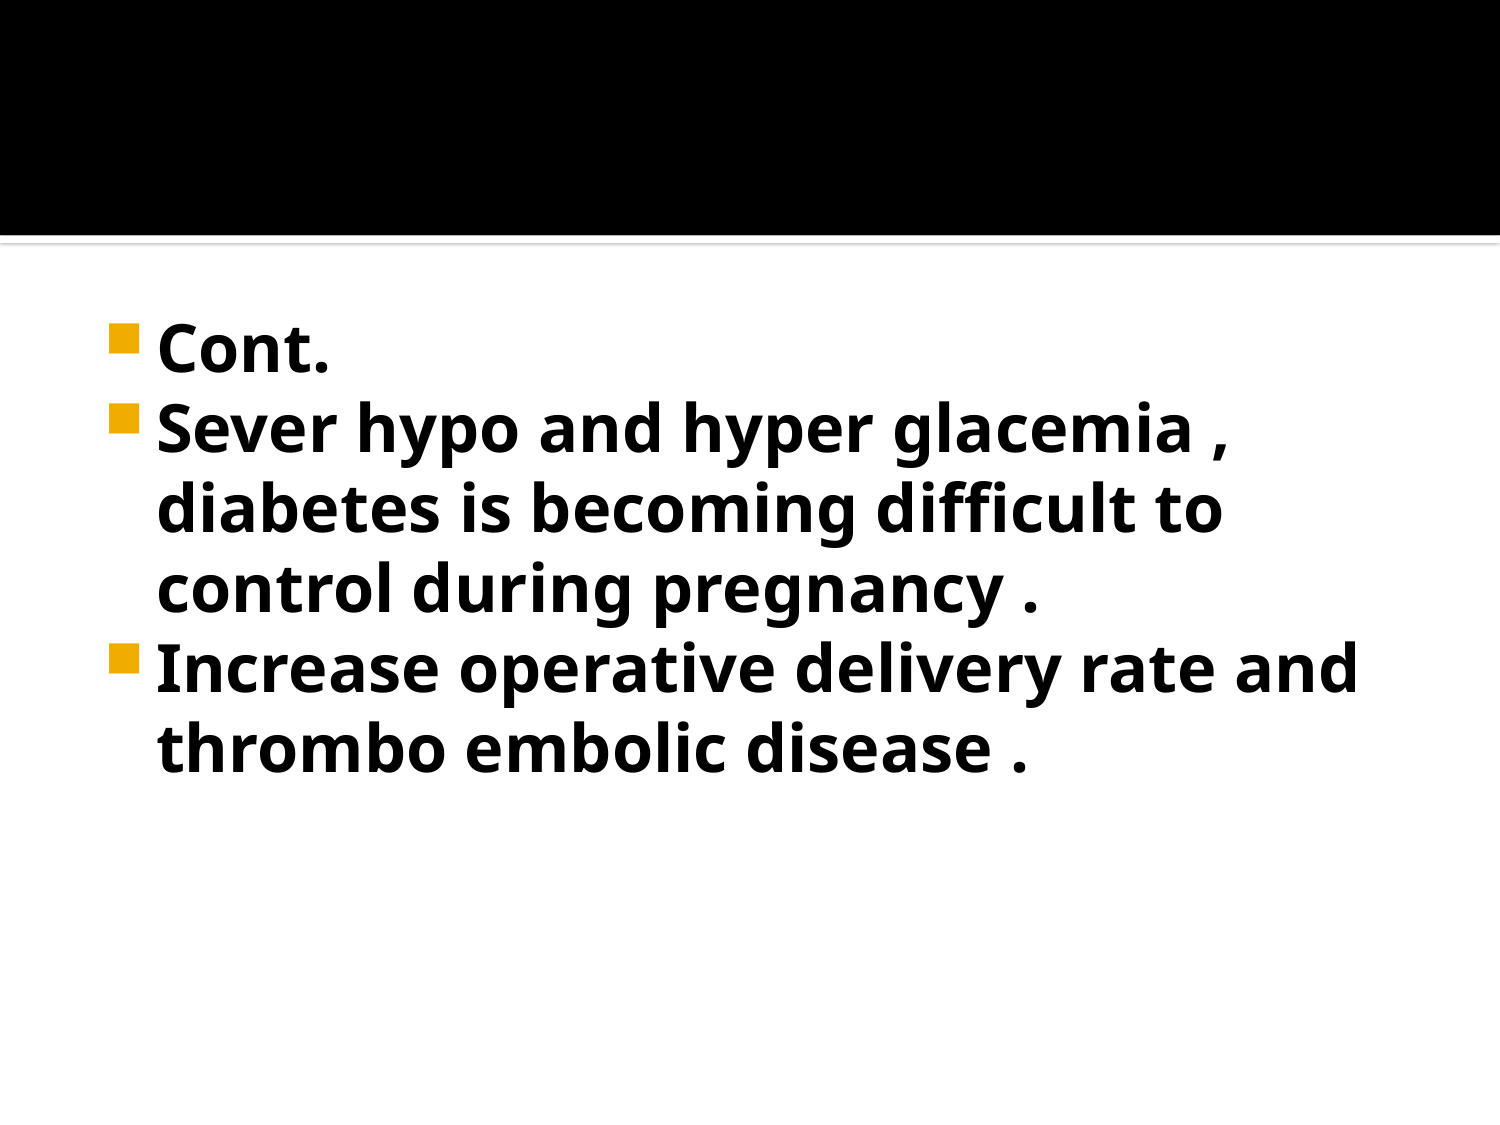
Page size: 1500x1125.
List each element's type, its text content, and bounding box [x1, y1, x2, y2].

list Cont. Sever hypo and hyper glacemia , diabetes is becoming difficult to control during pregnancy . Increase operative delivery rate and thrombo embolic disease . [75, 291, 1425, 1050]
